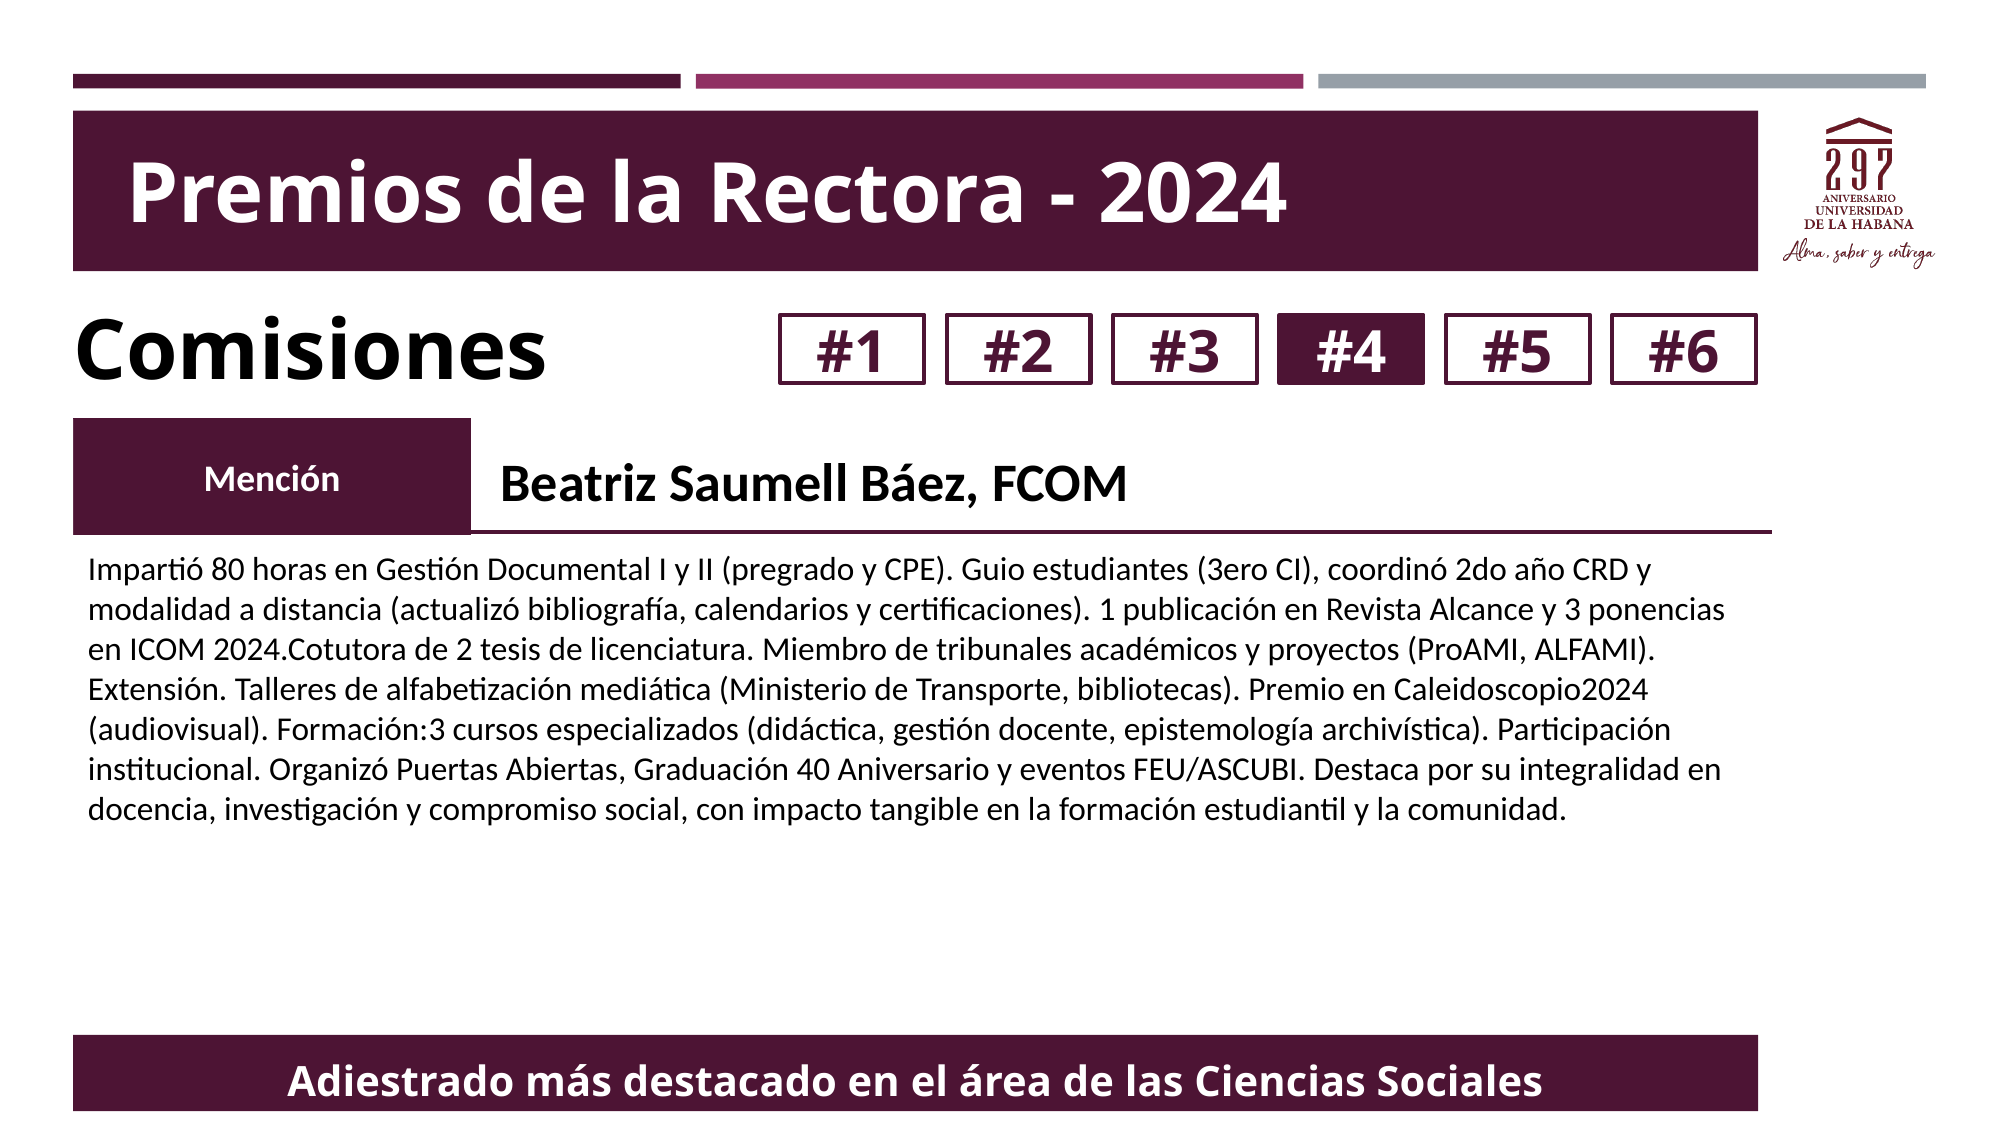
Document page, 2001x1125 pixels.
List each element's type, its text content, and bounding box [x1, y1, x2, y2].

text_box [470, 417, 1772, 532]
text_box [695, 73, 1304, 89]
text_box #4 [1279, 314, 1424, 384]
text_box Premios de la Rectora - 2024 [73, 131, 1758, 247]
text_box [73, 110, 1758, 131]
text_box Comisiones [73, 288, 1759, 404]
text_box [1318, 73, 1926, 89]
text_box #3 [1113, 314, 1257, 384]
text_box Impartió 80 horas en Gestión Documental I y II (pregrado y CPE). Guio estudiantes (3ero CI), coordinó 2do año CRD y modalidad a distancia (actualizó bibliografía, calendarios y certificaciones). 1 publicación en Revista Alcance y 3 ponencias en ICOM 2024.Cotutora de 2 tesis de licenciatura. Miembro de tribunales académicos y proyectos (ProAMI, ALFAMI). Extensión. Talleres de alfabetización mediática (Ministerio de Transporte, bibliotecas). Premio en Caleidoscopio2024 (audiovisual). Formación:3 cursos especializados (didáctica, gestión docente, epistemología archivística). Participación institucional. Organizó Puertas Abiertas, Graduación 40 Aniversario y eventos FEU/ASCUBI. Destaca por su integralidad en docencia, investigación y compromiso social, con impacto tangible en la formación estudiantil y la comunidad. [73, 540, 1772, 835]
text_box [73, 73, 681, 89]
picture [1758, 89, 1960, 281]
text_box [0, 418, 471, 536]
text_box #5 [1445, 314, 1590, 384]
text_box Adiestrado más destacado en el área de las Ciencias Sociales [73, 1034, 1759, 1112]
text_box [73, 247, 1758, 272]
text_box #1 [780, 314, 925, 384]
text_box #2 [946, 314, 1091, 384]
text_box #6 [1612, 314, 1757, 384]
